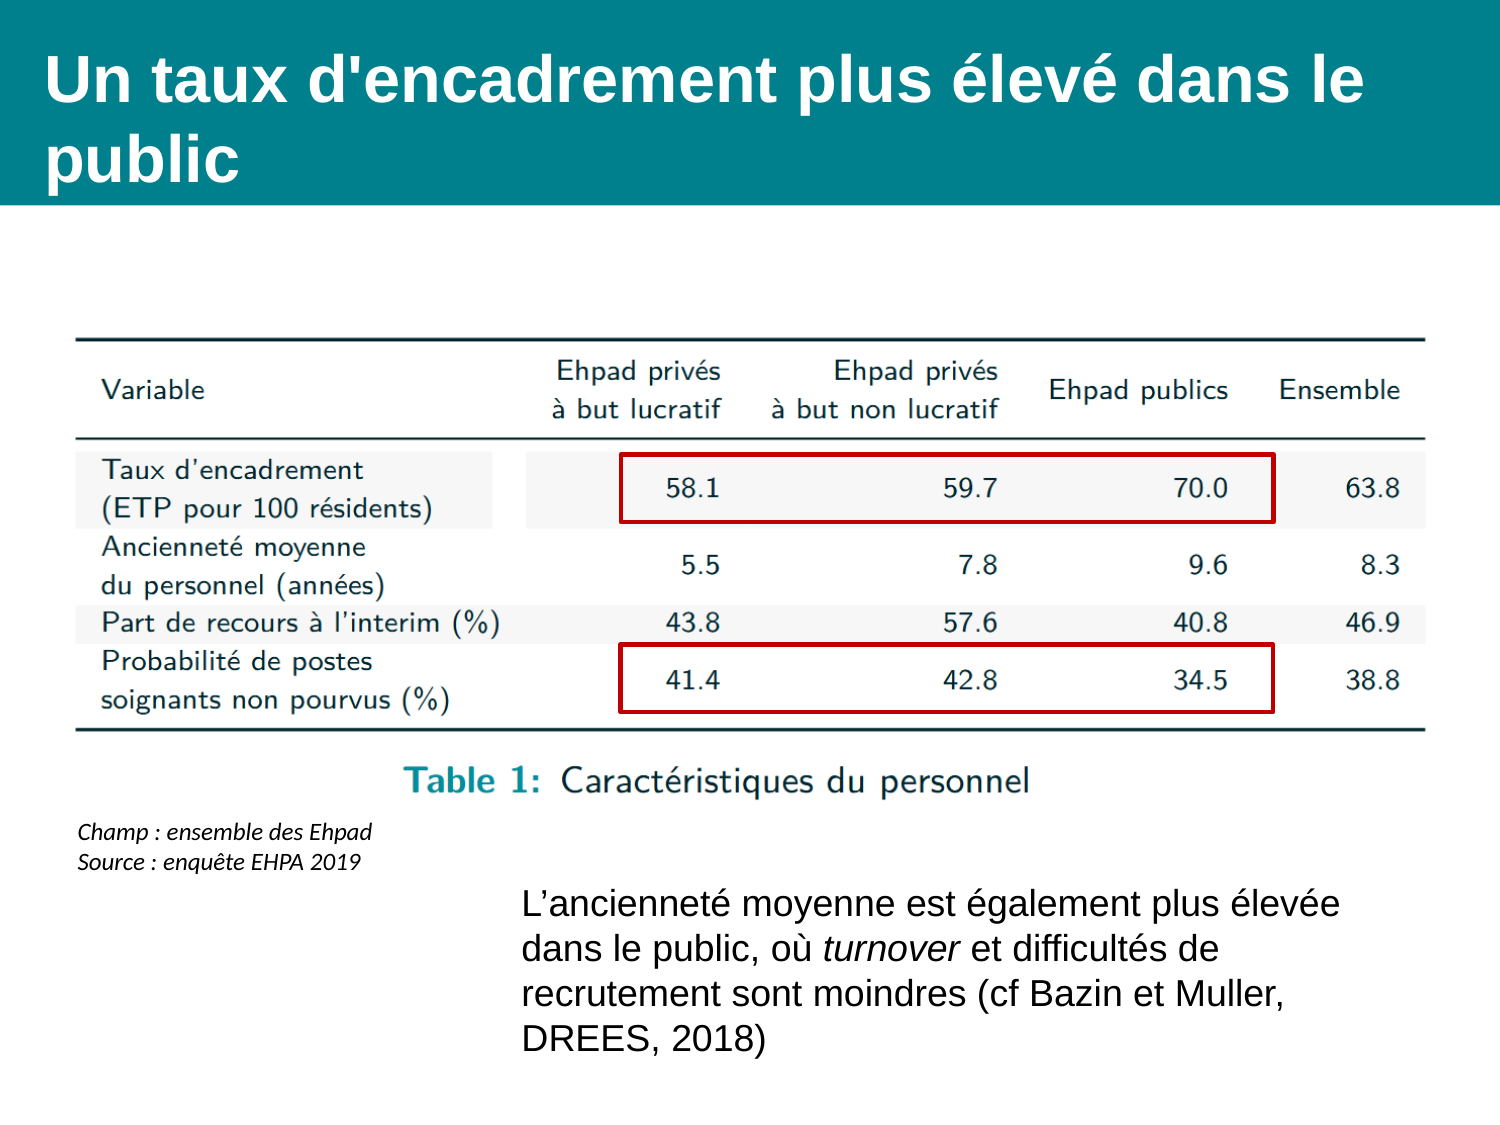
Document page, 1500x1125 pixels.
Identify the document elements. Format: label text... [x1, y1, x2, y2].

text_box Un taux d'encadrement plus élevé dans le public [29, 28, 1471, 204]
text_box L’ancienneté moyenne est également plus élevée dans le public, où turnover et difficultés de recrutement sont moindres (cf Bazin et Muller, DREES, 2018) [506, 872, 1409, 1067]
picture [53, 302, 1447, 838]
text_box Champ : ensemble des Ehpad Source : enquête EHPA 2019 [62, 838, 388, 883]
text_box [0, 0, 1500, 206]
